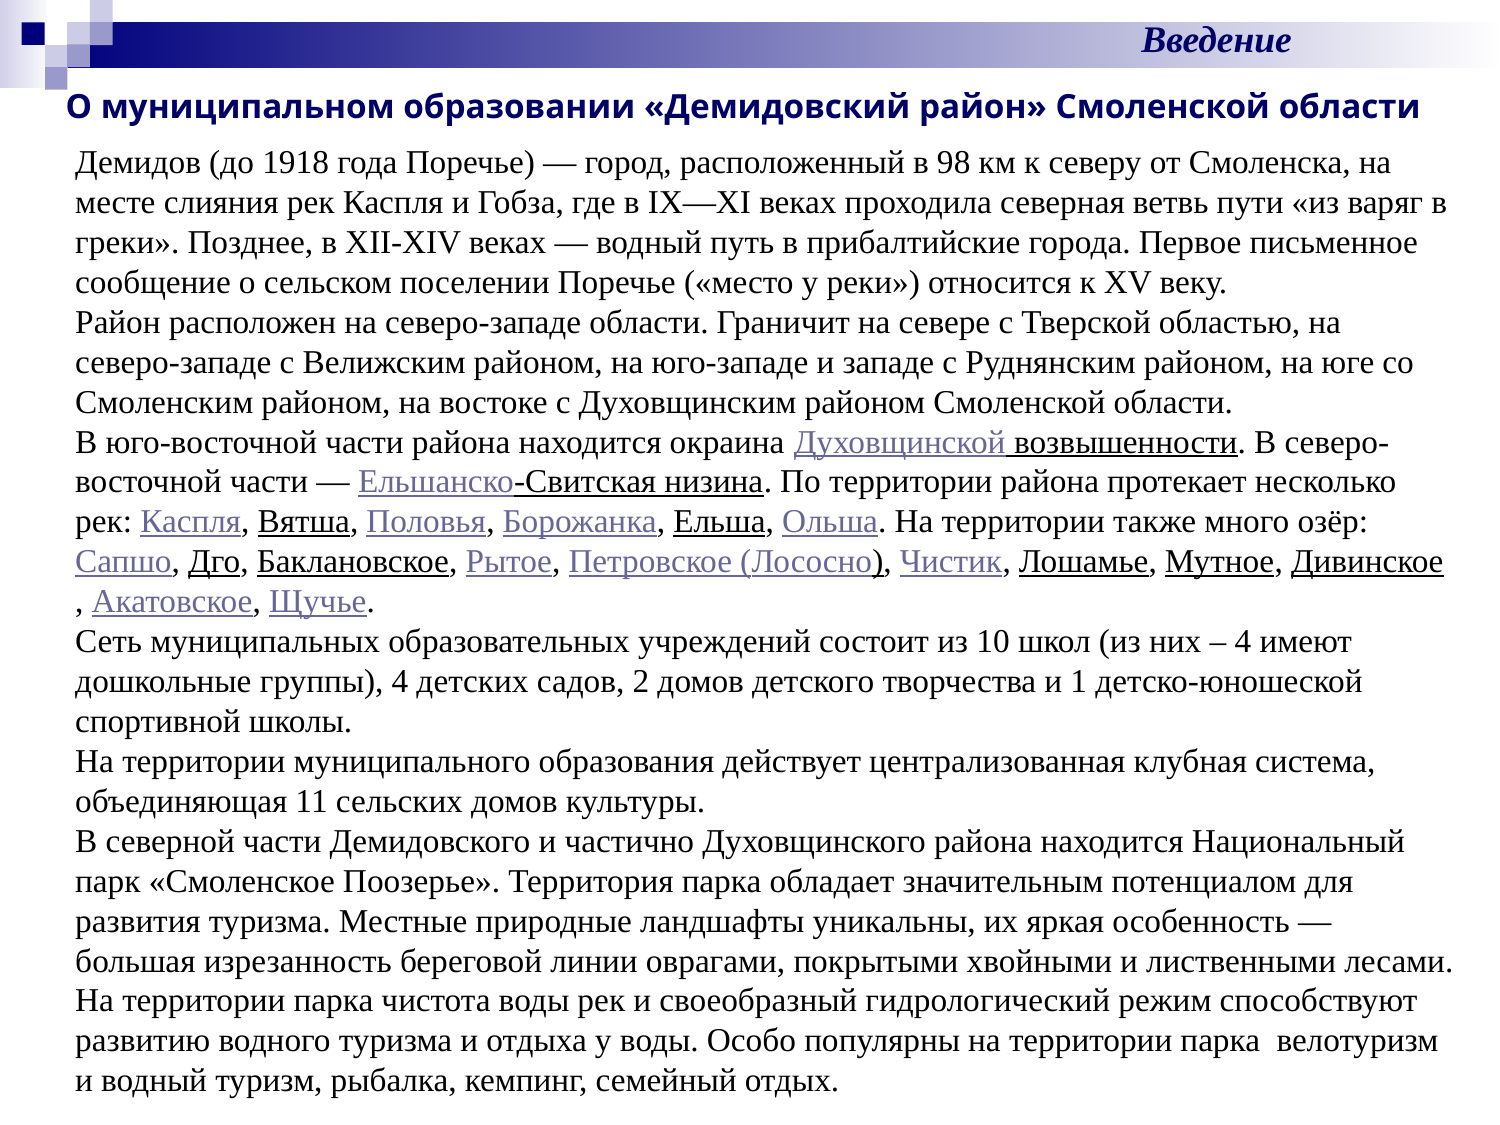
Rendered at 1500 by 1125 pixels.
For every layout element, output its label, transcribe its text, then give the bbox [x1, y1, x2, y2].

text_box Демидов (до 1918 года Поречье) — город, расположенный в 98 км к северу от Смоленска, на месте слияния рек Каспля и Гобза, где в IX—XI веках проходила северная ветвь пути «из варяг в греки». Позднее, в ХII-XIV веках — водный путь в прибалтийские города. Первое письменное сообщение о сельском поселении Поречье («место у реки») относится к XV веку. Район расположен на северо-западе области. Граничит на севере с Тверской областью, на северо-западе с Велижским районом, на юго-западе и западе с Руднянским районом, на юге со Смоленским районом, на востоке с Духовщинским районом Смоленской области. В юго-восточной части района находится окраина Духовщинской возвышенности. В северо-восточной части — Ельшанско-Свитская низина. По территории района протекает несколько рек: Каспля, Вятша, Половья, Борожанка, Ельша, Ольша. На территории также много озёр: Сапшо, Дго, Баклановское, Рытое, Петровское (Лососно), Чистик, Лошамье, Мутное, Дивинское, Акатовское, Щучье. Сеть муниципальных образовательных учреждений состоит из 10 школ (из них – 4 имеют дошкольные группы), 4 детских садов, 2 домов детского творчества и 1 детско-юношеской спортивной школы. На территории муниципального образования действует централизованная клубная система, объединяющая 11 сельских домов культуры. В северной части Демидовского и частично Духовщинского района находится Национальный парк «Смоленское Поозерье». Территория парка обладает значительным потенциалом для развития туризма. Местные природные ландшафты уникальны, их яркая особенность — большая изрезанность береговой линии оврагами, покрытыми хвойными и лиственными лесами. На территории парка чистота воды рек и своеобразный гидрологический режим способствуют развитию водного туризма и отдыха у воды. Особо популярны на территории парка велотуризм и водный туризм, рыбалка, кемпинг, семейный отдых. [60, 132, 1471, 1106]
text_box О муниципальном образовании «Демидовский район» Смоленской области [0, 77, 1495, 133]
text_box Введение [938, 7, 1495, 67]
